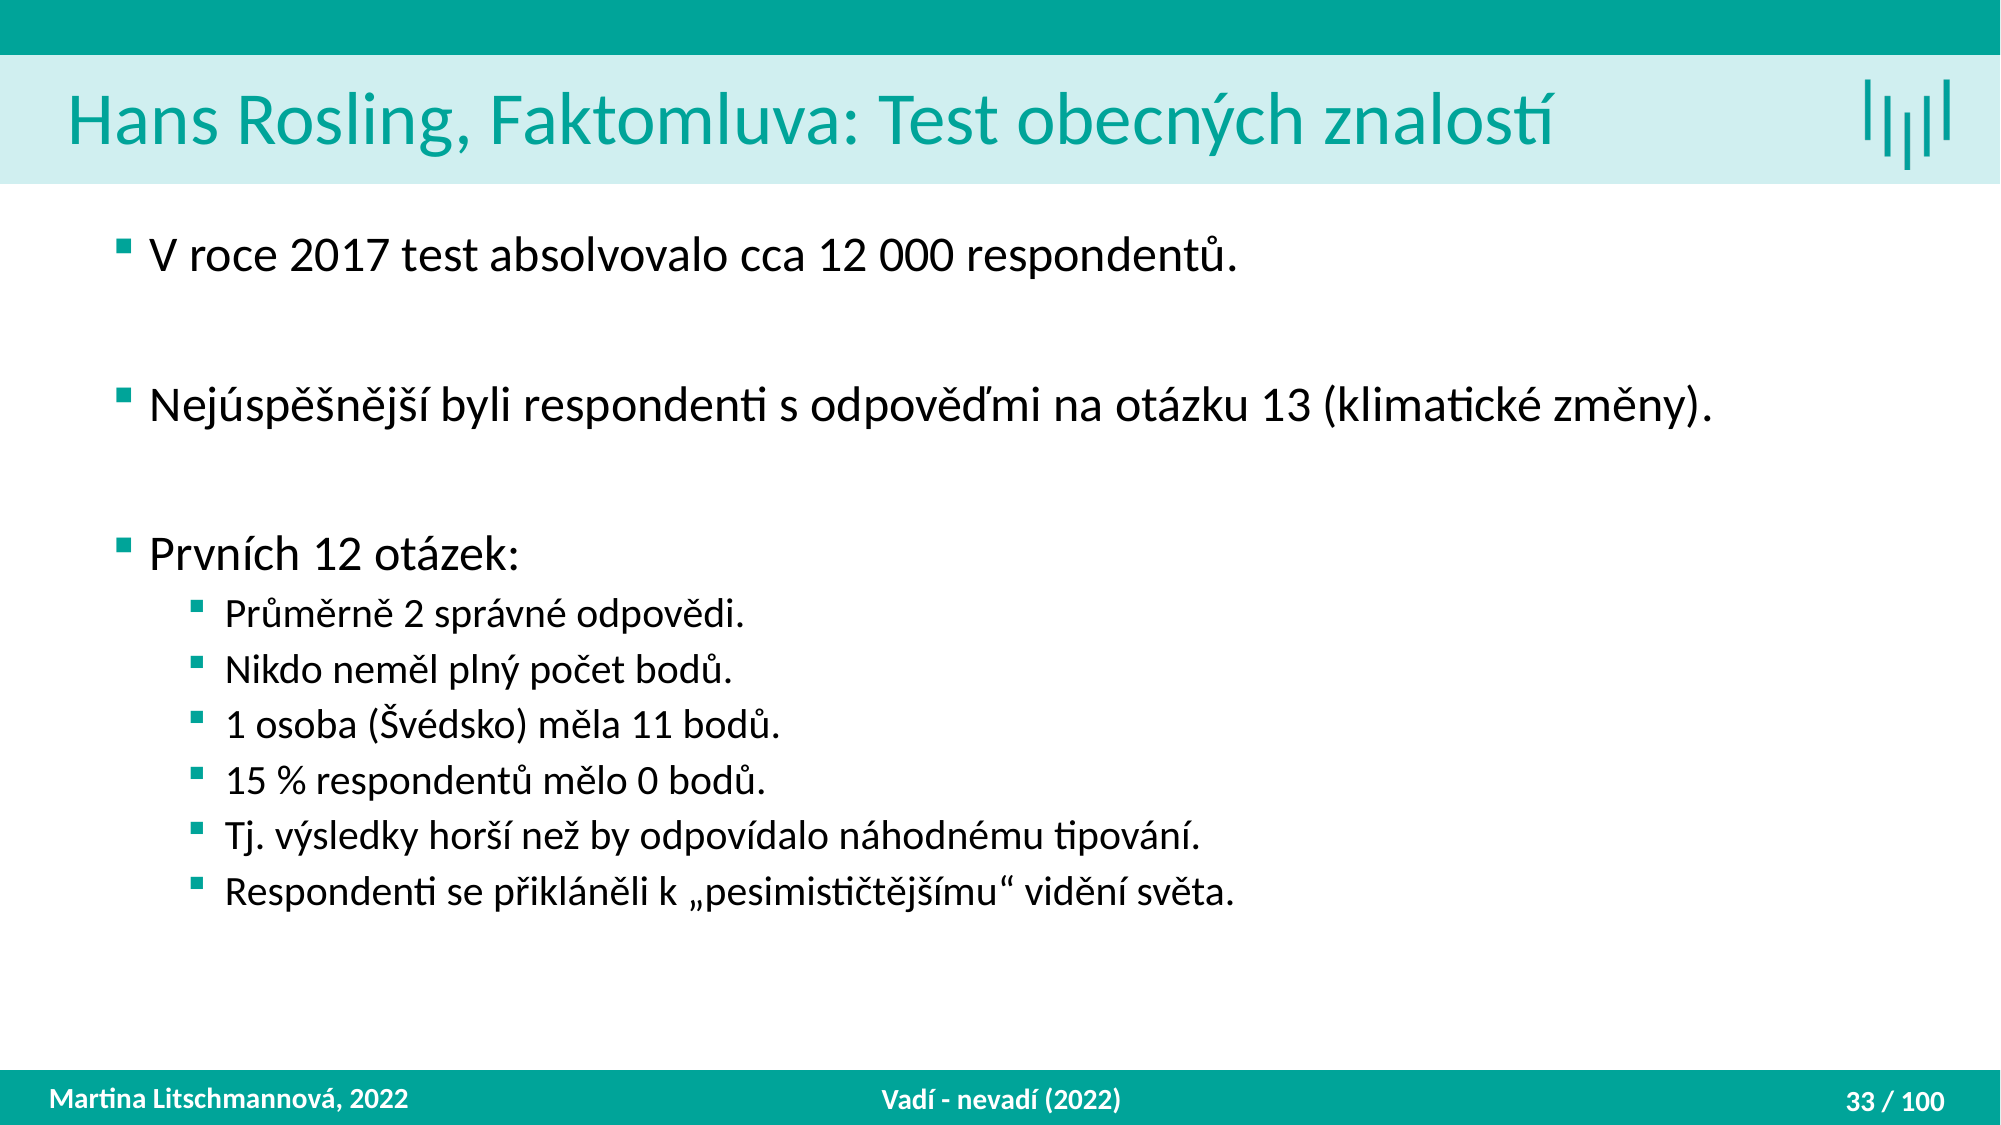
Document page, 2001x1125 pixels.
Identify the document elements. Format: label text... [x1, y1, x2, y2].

slide_number Martina Litschmannová, 2022 [33, 1070, 484, 1124]
list Hans Rosling, Faktomluva: Test obecných znalostí [52, 59, 1835, 181]
slide_number 33 / 100 [1509, 1072, 1960, 1125]
list V roce 2017 test absolvovalo cca 12 000 respondentů. Nejúspěšnější byli respondenti s odpověďmi na otázku 13 (klimatické změny). Prvních 12 otázek: Průměrně 2 správné odpovědi. Nikdo neměl plný počet bodů. 1 osoba (Švédsko) měla 11 bodů. 15 % respondentů mělo 0 bodů. Tj. výsledky horší než by odpovídalo náhodnému tipování. Respondenti se přikláněli k „pesimističtějšímu“ vidění světa. [97, 220, 1923, 1014]
footer Vadí - nevadí (2022) [664, 1070, 1340, 1125]
picture [1852, 69, 1960, 178]
